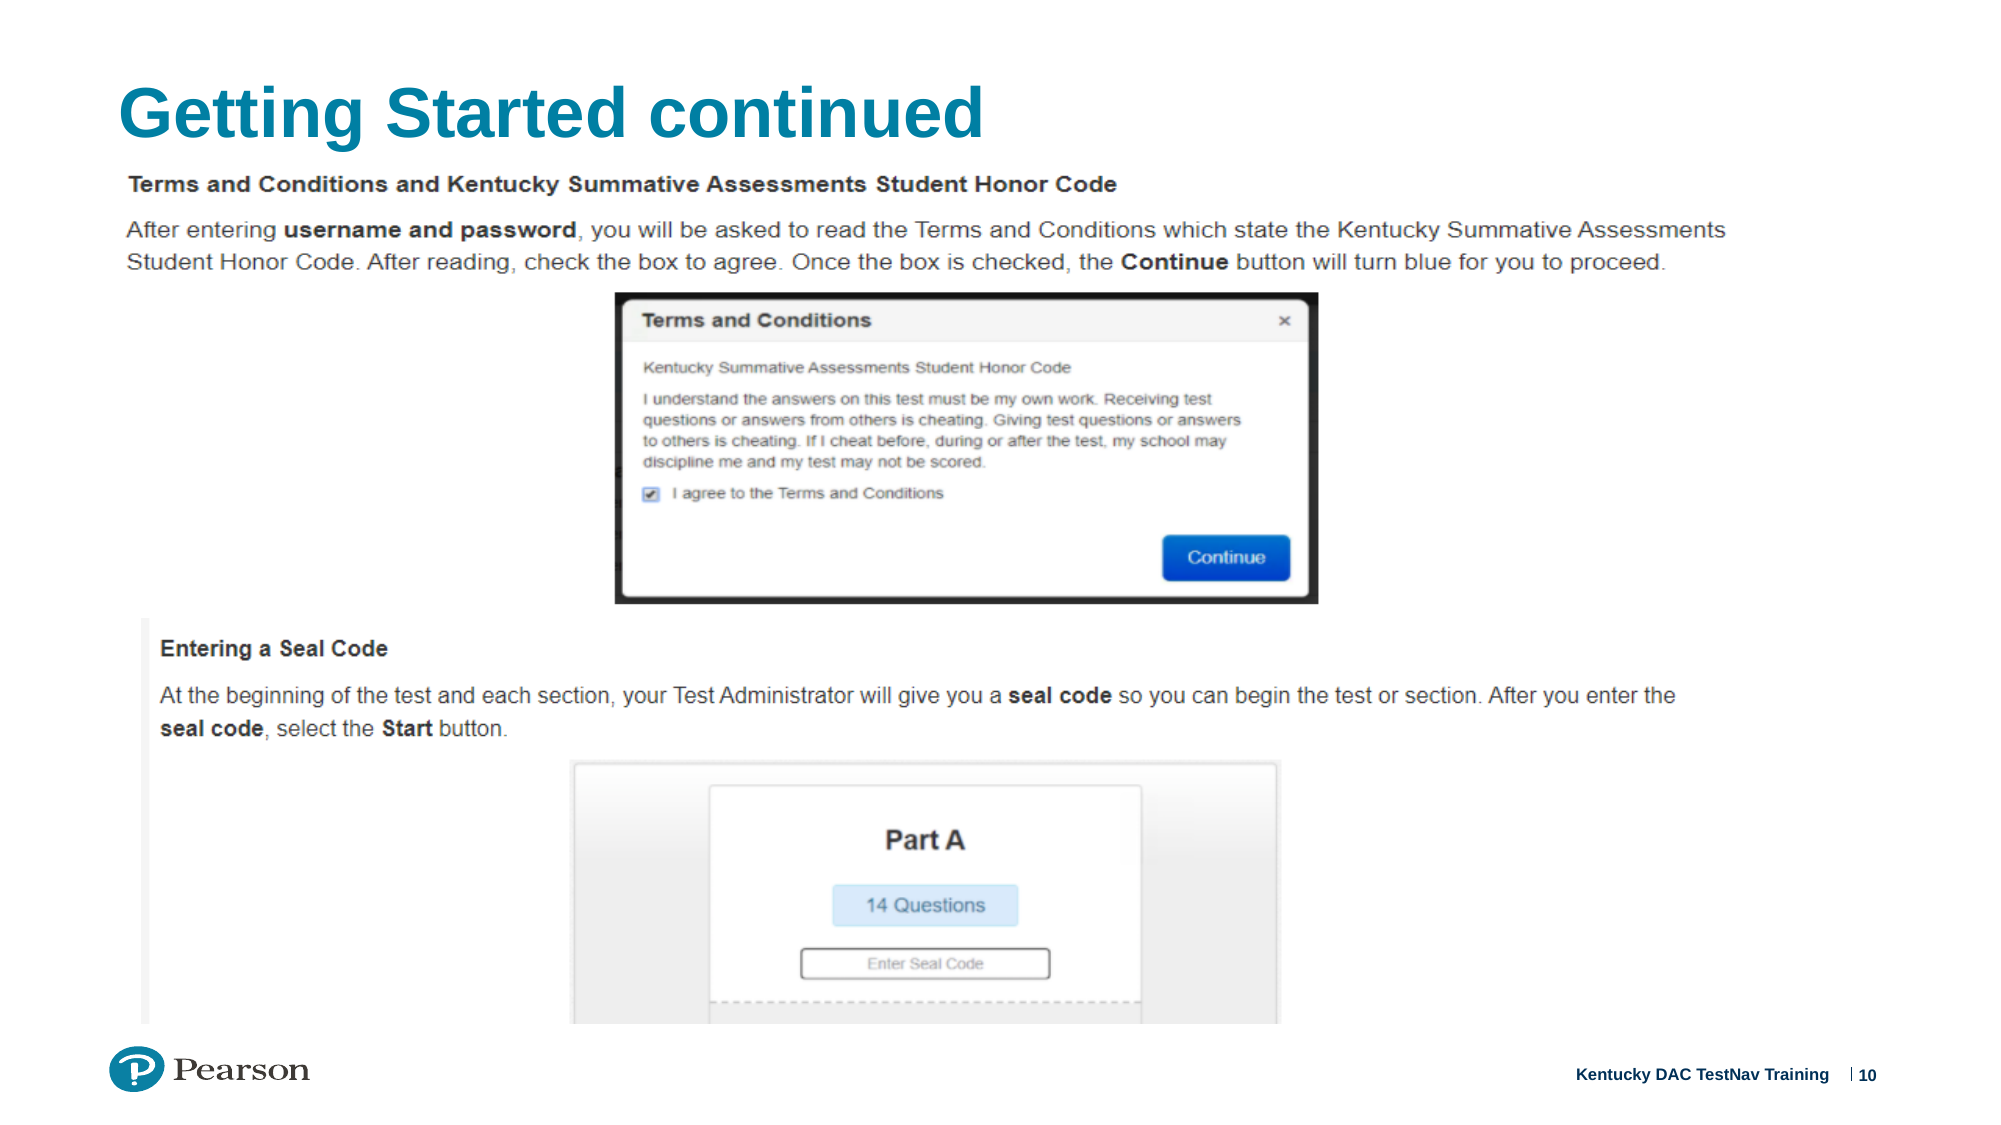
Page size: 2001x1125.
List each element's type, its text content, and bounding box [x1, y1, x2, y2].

picture [118, 159, 1733, 1024]
slide_number 10 [1858, 1064, 1954, 1086]
title Getting Started continued [118, 68, 1230, 158]
